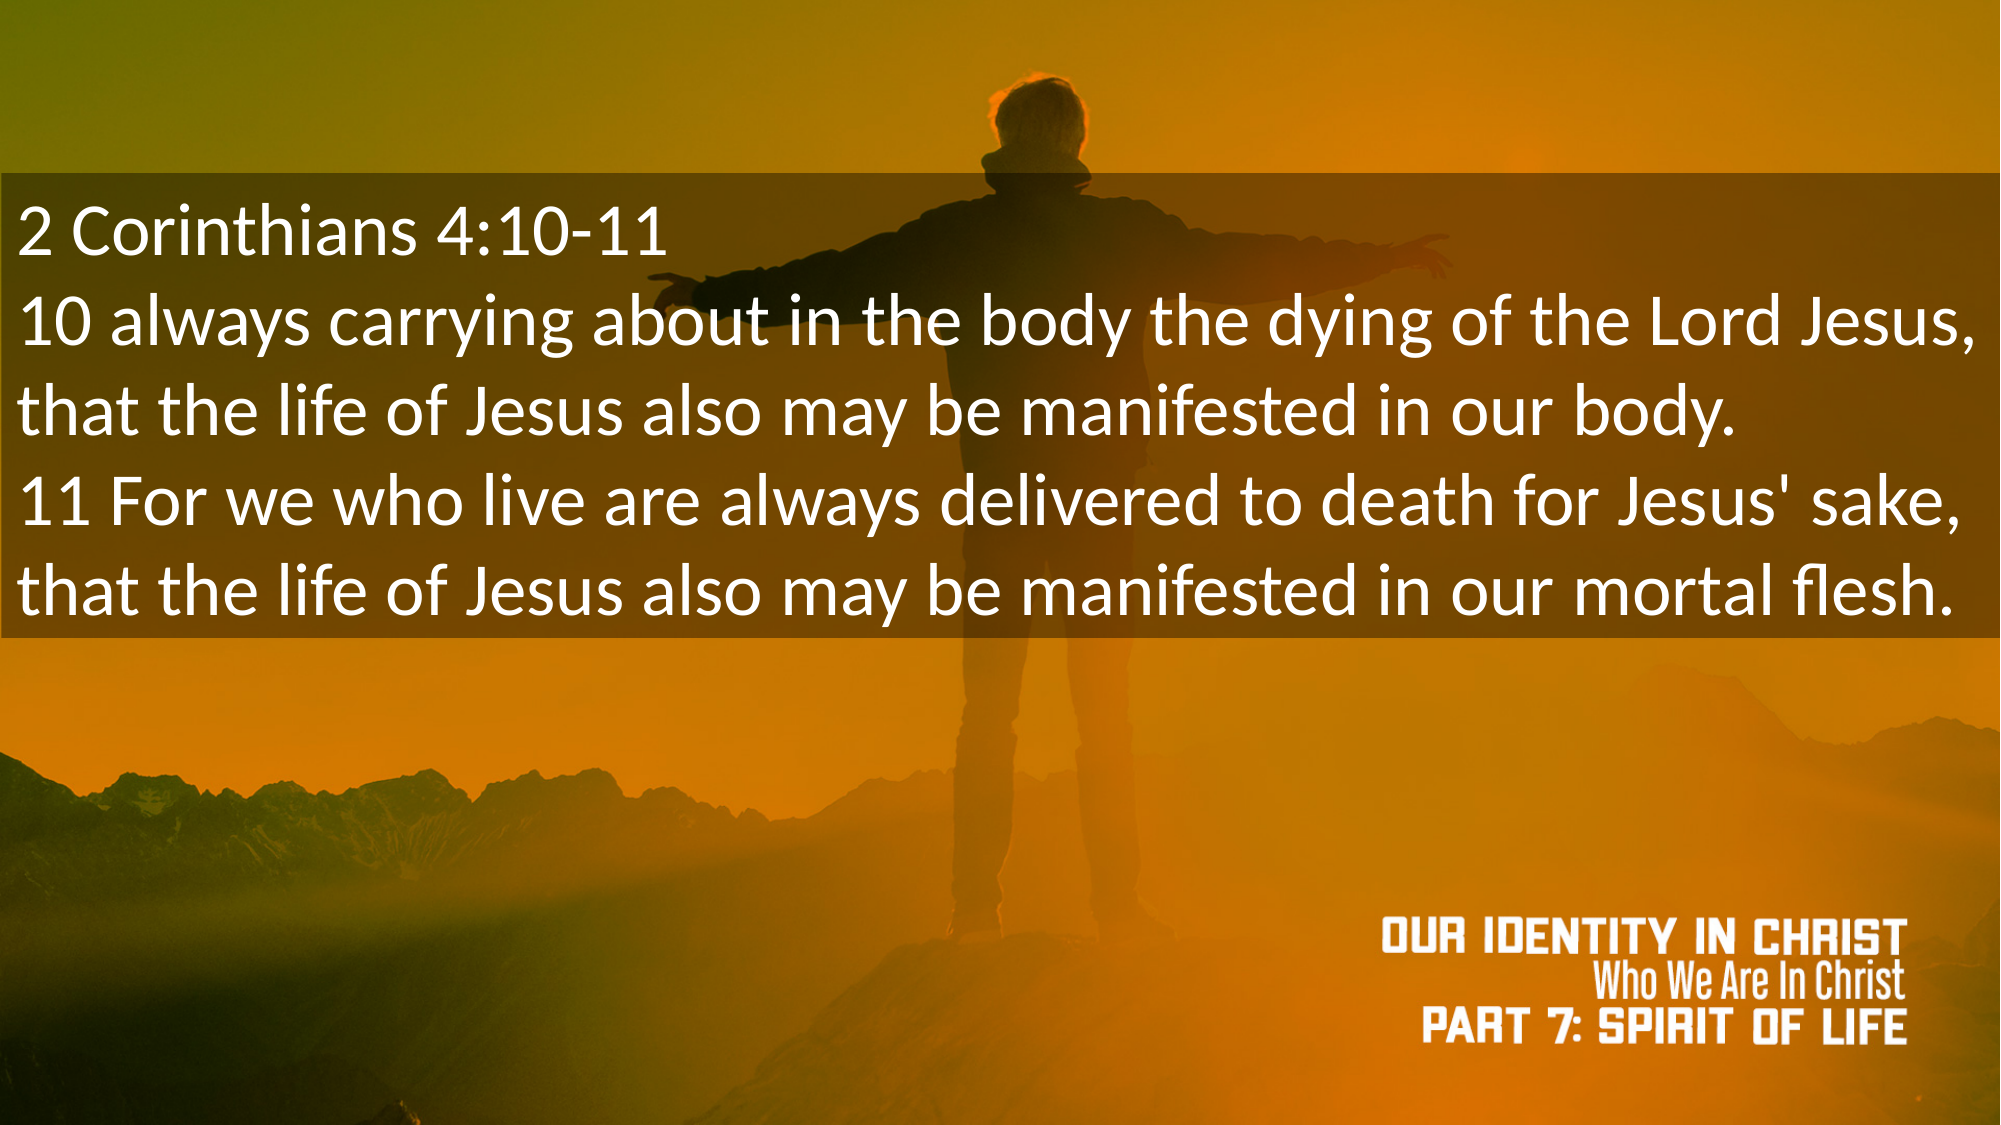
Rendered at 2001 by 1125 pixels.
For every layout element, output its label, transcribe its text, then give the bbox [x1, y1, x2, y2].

picture [0, 0, 2000, 1125]
text_box 2 Corinthians 4:10-11 10 always carrying about in the body the dying of the Lord Jesus, that the life of Jesus also may be manifested in our body. 11 For we who live are always delivered to death for Jesus' sake, that the life of Jesus also may be manifested in our mortal flesh. [1, 173, 2000, 638]
